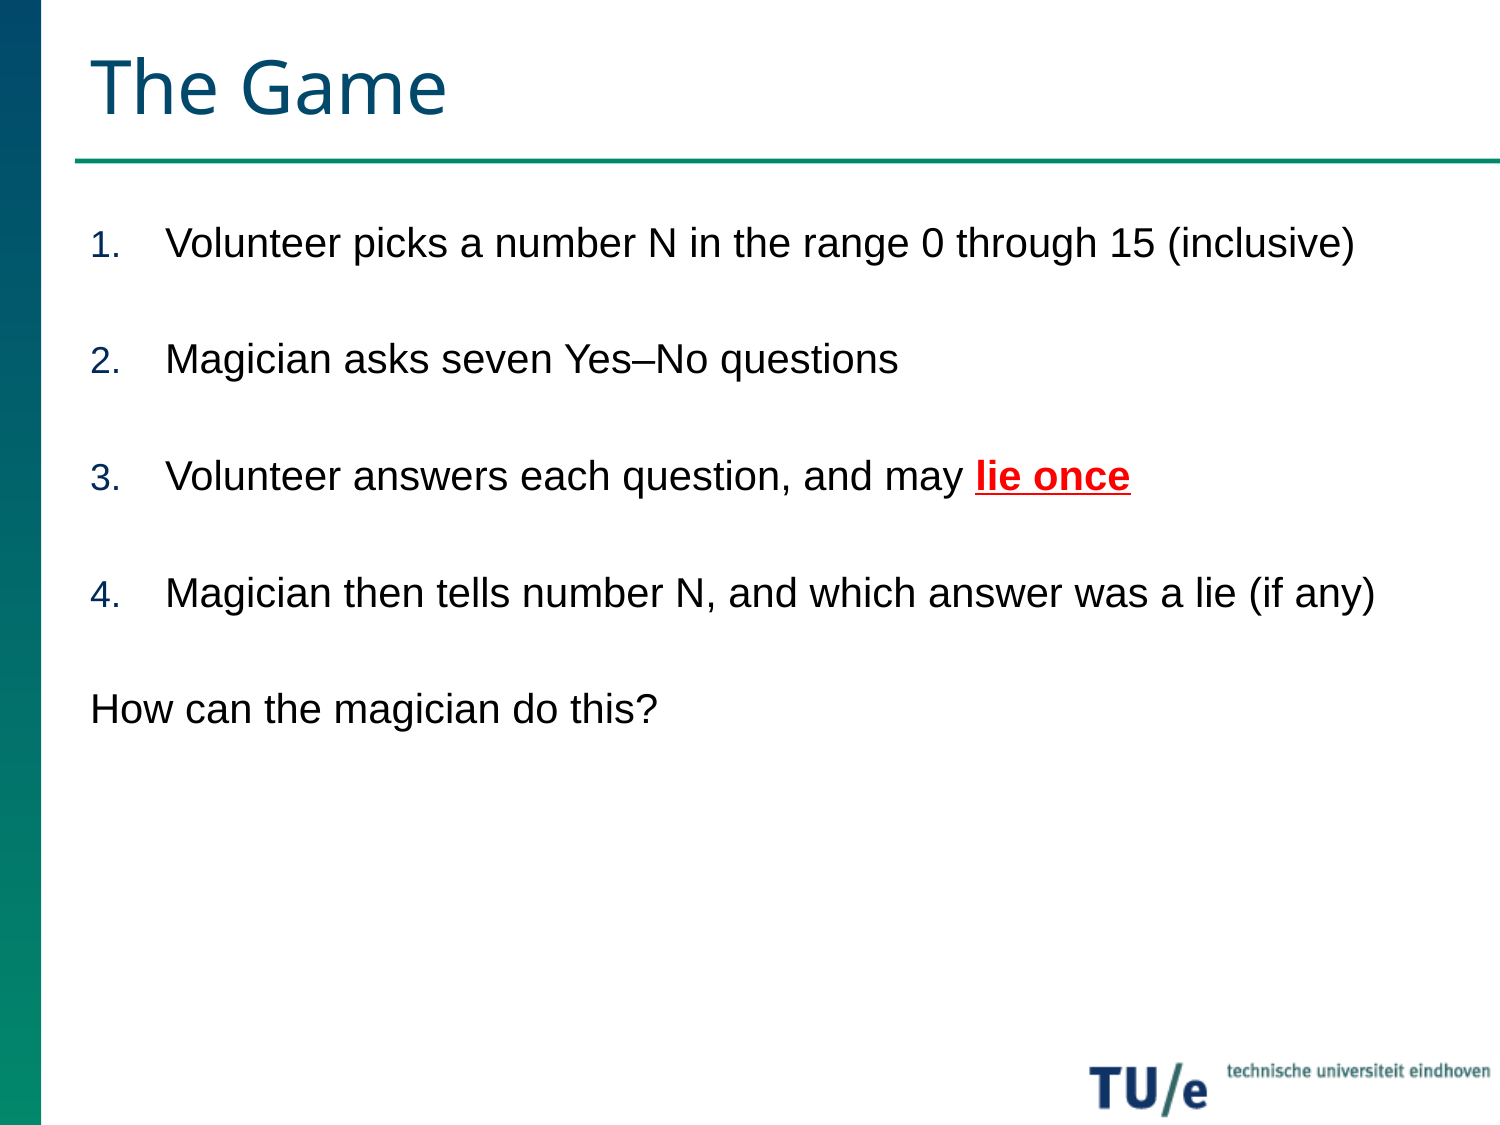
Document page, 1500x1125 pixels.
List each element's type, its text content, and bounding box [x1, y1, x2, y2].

picture [1080, 1042, 1495, 1125]
list Volunteer picks a number N in the range 0 through 15 (inclusive) Magician asks seven Yes–No questions Volunteer answers each question, and may lie once Magician then tells number N, and which answer was a lie (if any) How can the magician do this? [74, 207, 1414, 1036]
title The Game [74, 30, 1468, 138]
